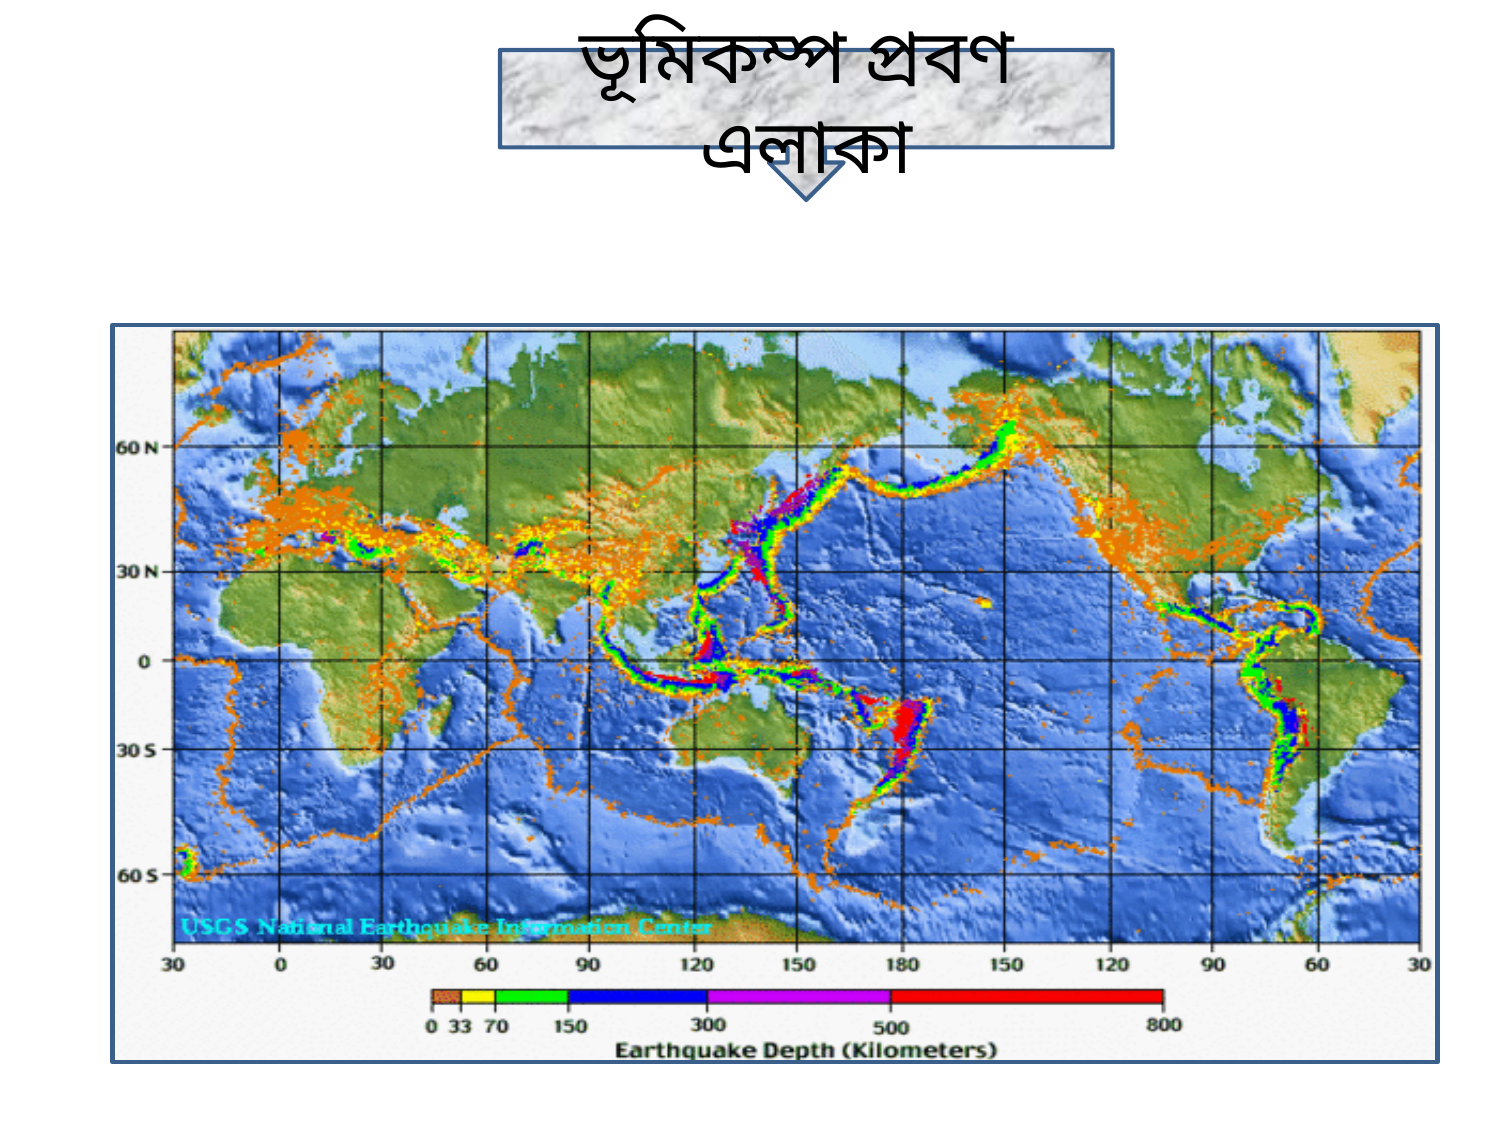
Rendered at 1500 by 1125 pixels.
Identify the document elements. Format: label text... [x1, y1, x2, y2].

text_box ভূমিকম্প প্রবণ এলাকা [497, 47, 1115, 203]
text_box [110, 323, 1440, 1064]
